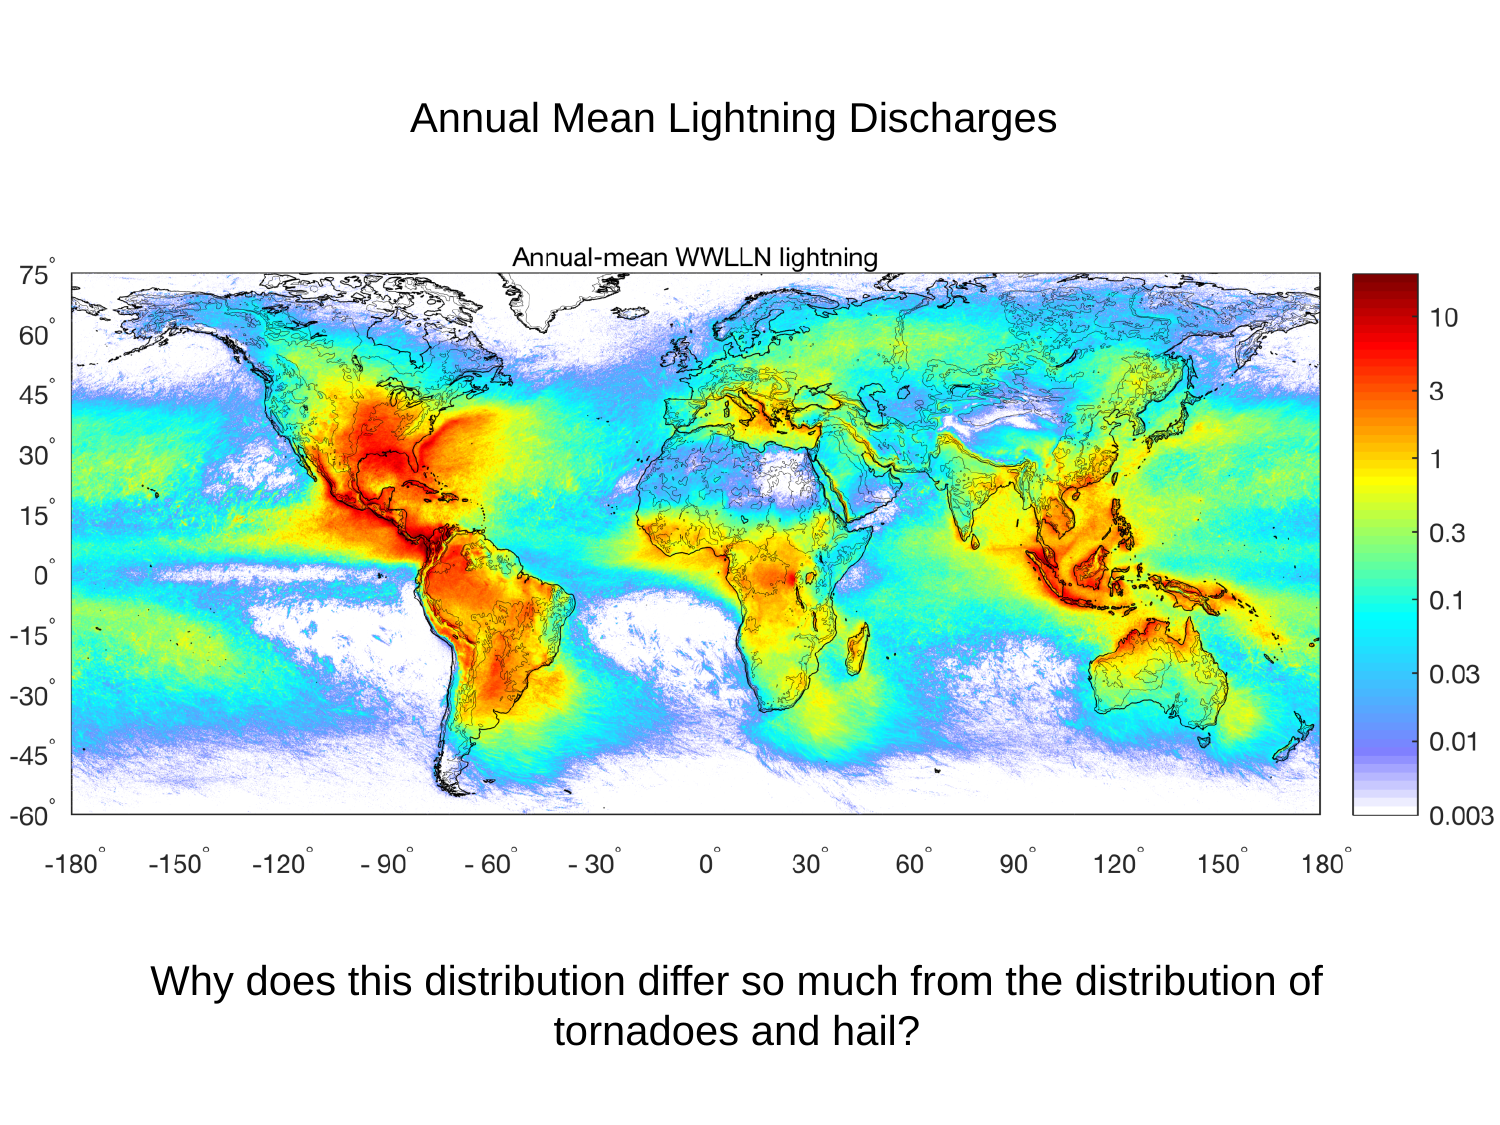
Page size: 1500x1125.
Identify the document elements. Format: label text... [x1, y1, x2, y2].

text_box Why does this distribution differ so much from the distribution of tornadoes and hail? [44, 946, 1430, 1061]
text_box Annual Mean Lightning Discharges [68, 83, 1400, 148]
picture [0, 237, 1500, 888]
